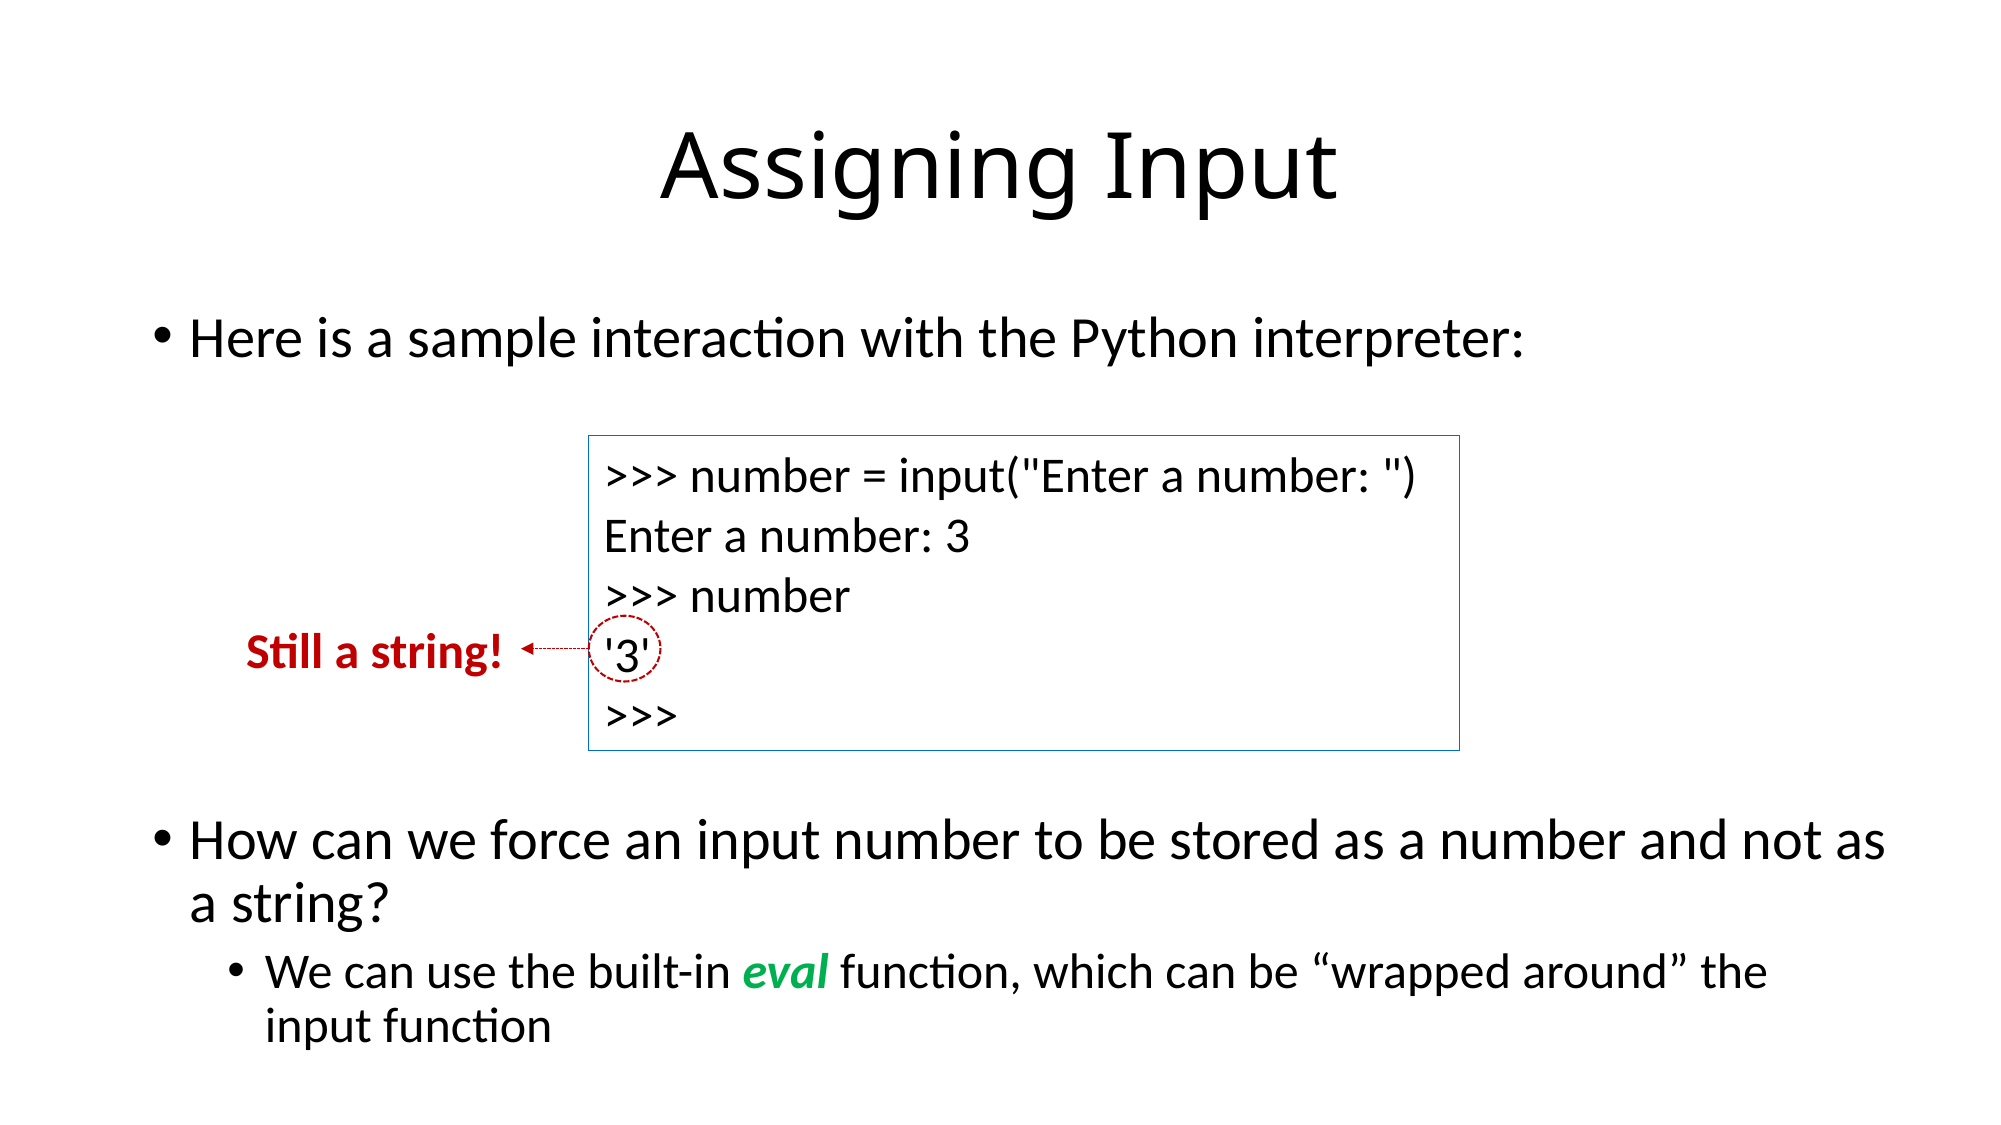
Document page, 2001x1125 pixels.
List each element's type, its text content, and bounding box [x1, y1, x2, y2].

text_box Still a string! [231, 611, 520, 746]
text_box >>> number = input("Enter a number: ") Enter a number: 3 >>> number '3' >>> [588, 435, 1460, 751]
list Here is a sample interaction with the Python interpreter: How can we force an input number to be stored as a number and not as a string? We can use the built-in eval function, which can be “wrapped around” the input function [137, 299, 1912, 1071]
text_box [587, 614, 662, 683]
title Assigning Input [137, 59, 1863, 278]
